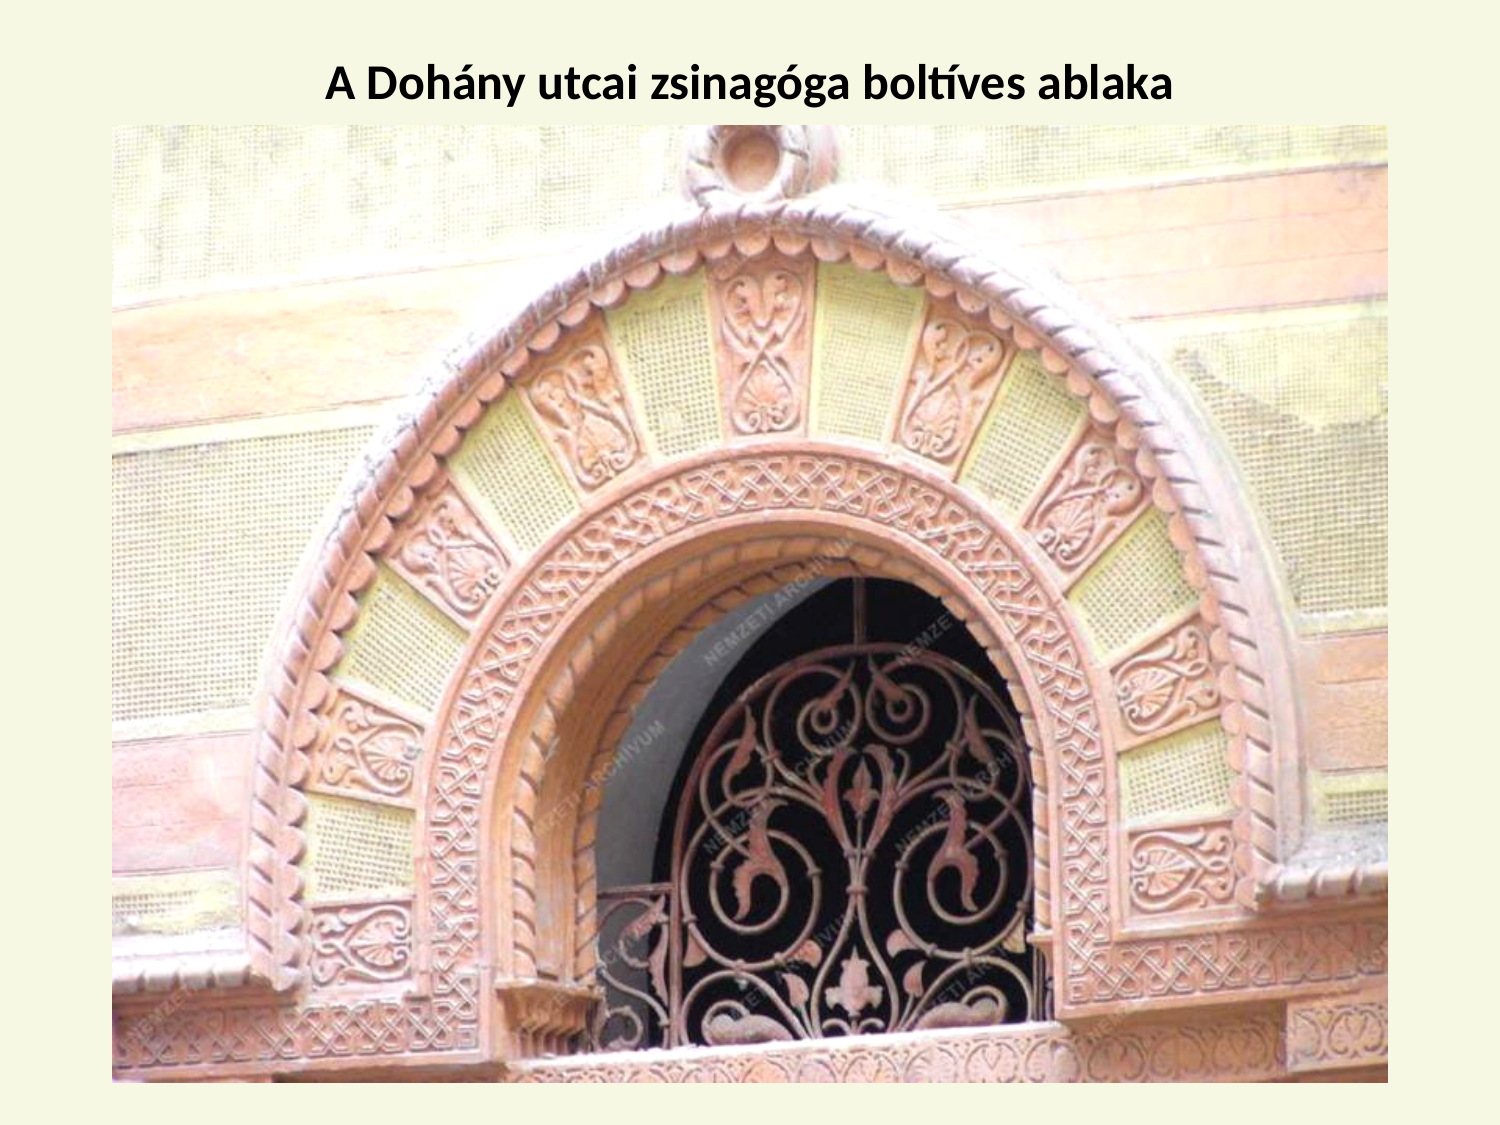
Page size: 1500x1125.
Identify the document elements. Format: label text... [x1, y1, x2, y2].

text_box A Dohány utcai zsinagóga boltíves ablaka [89, 42, 1411, 118]
picture [111, 125, 1389, 1083]
